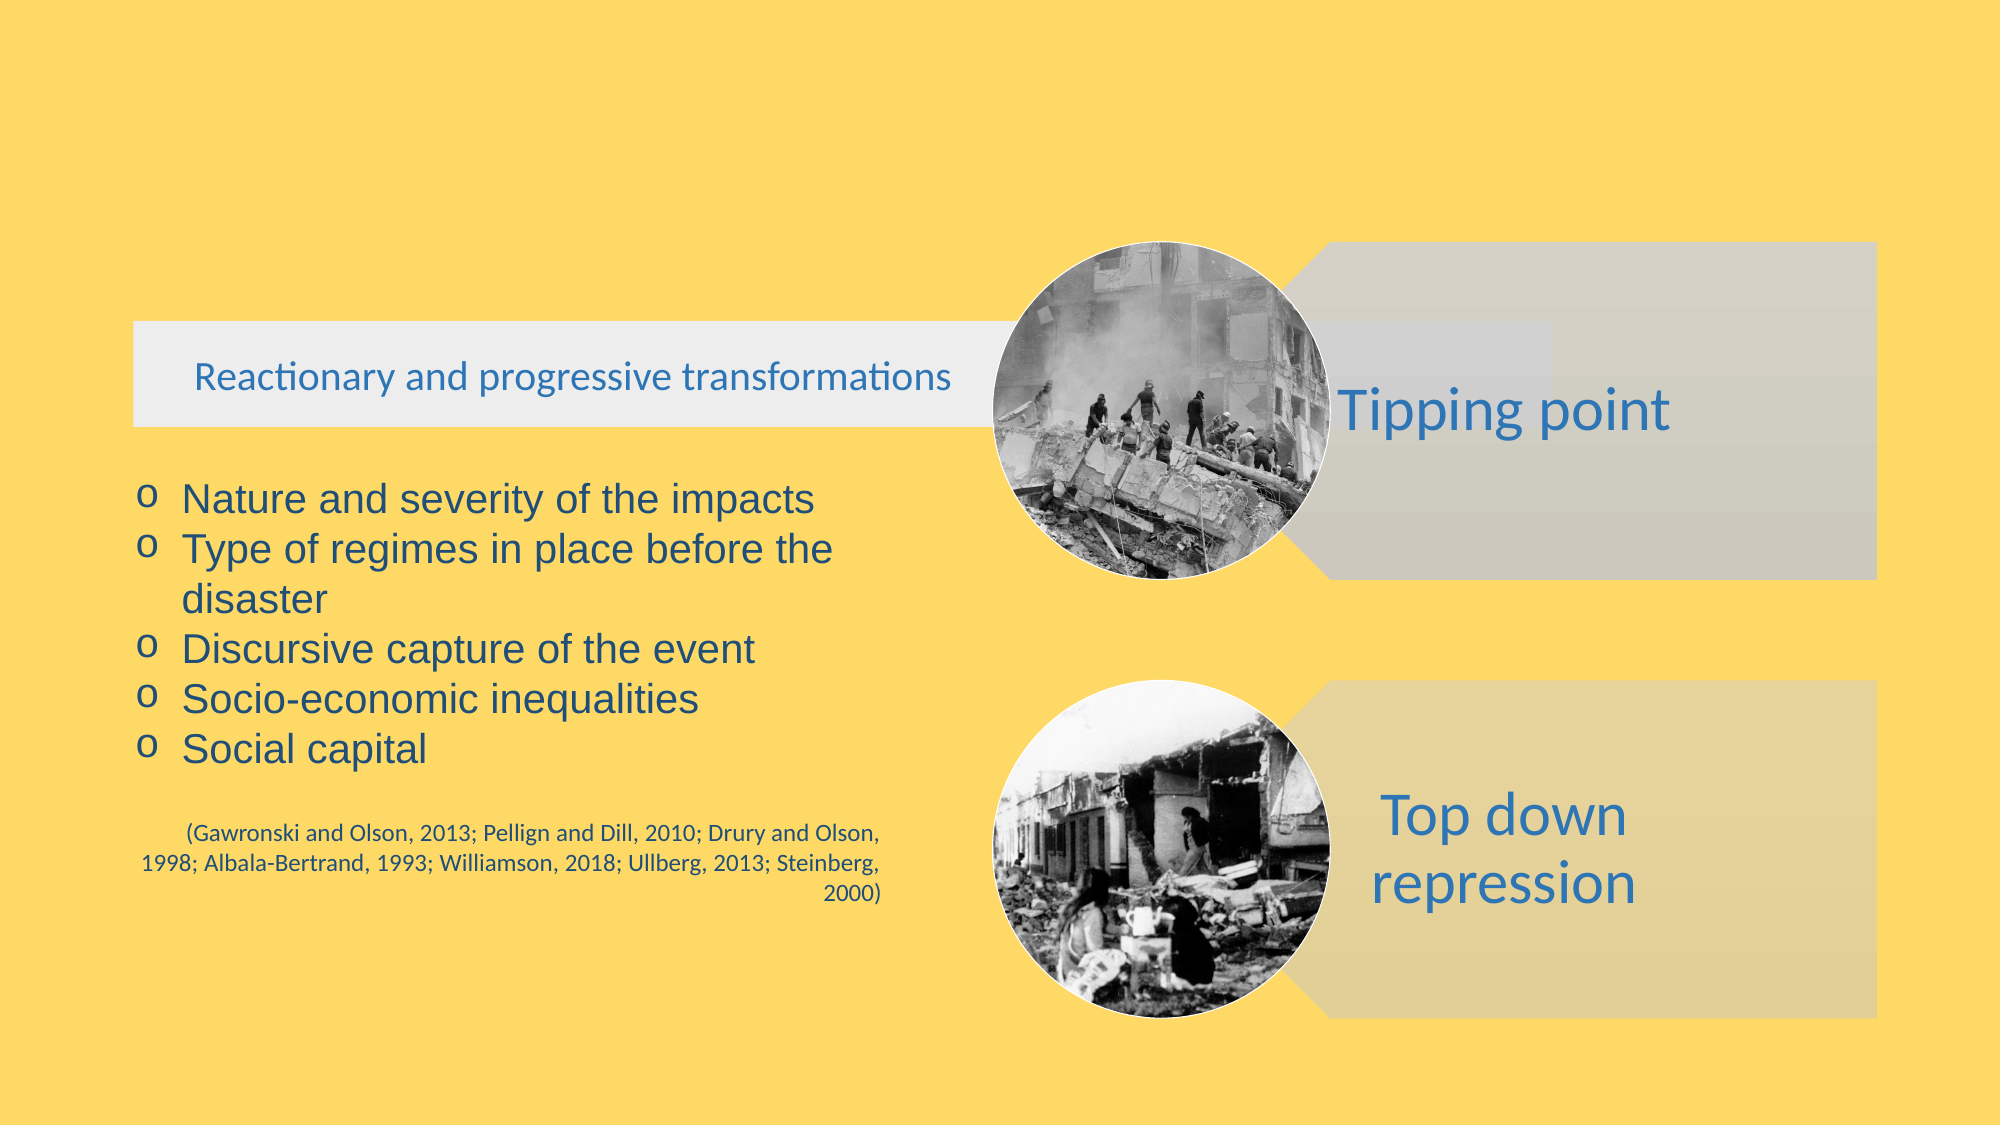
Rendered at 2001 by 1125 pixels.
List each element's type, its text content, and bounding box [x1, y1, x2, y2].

text_box [133, 320, 896, 427]
text_box Nature and severity of the impacts Type of regimes in place before the disaster Discursive capture of the event Socio-economic inequalities Social capital (Gawronski and Olson, 2013; Pellign and Dill, 2010; Drury and Olson, 1998; Albala-Bertrand, 1993; Williamson, 2018; Ullberg, 2013; Steinberg, 2000) [119, 463, 896, 944]
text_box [896, 241, 1974, 1019]
text_box Reactionary and progressive transformations [179, 341, 896, 407]
